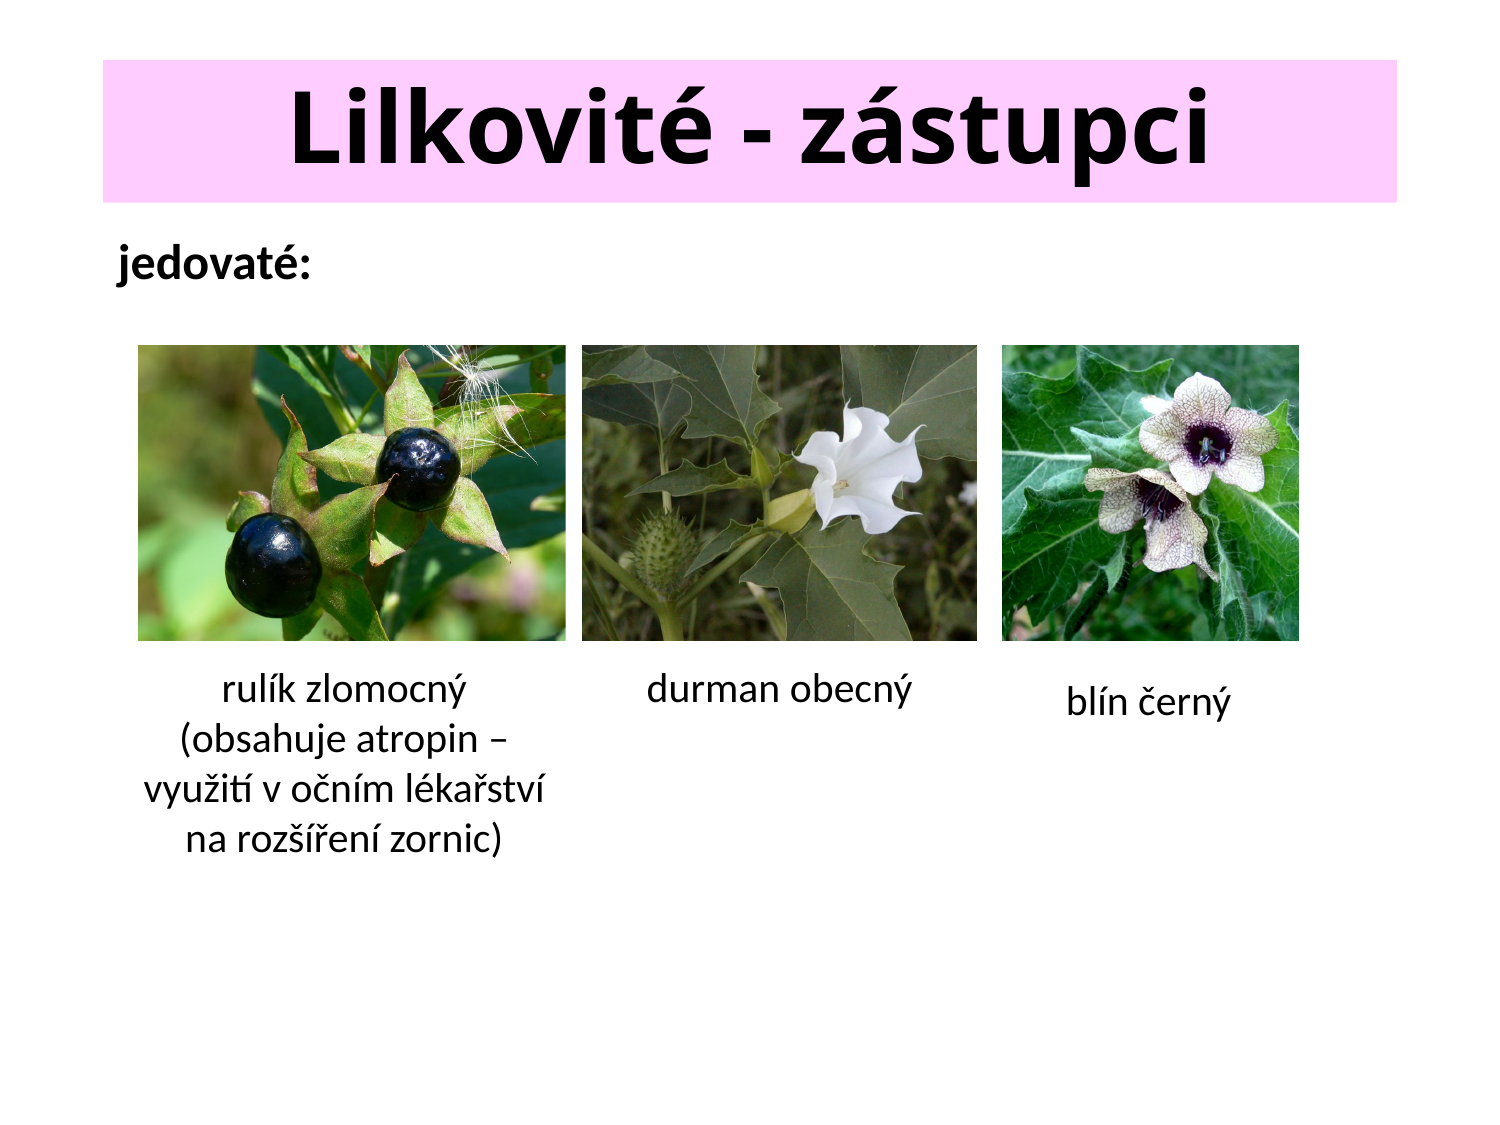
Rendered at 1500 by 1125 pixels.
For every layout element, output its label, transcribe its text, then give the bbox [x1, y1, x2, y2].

title Lilkovité - zástupci [103, 59, 1397, 203]
text_box jedovaté: [60, 222, 381, 297]
text_box rulík zlomocný (obsahuje atropin – využití v očním lékařství na rozšíření zornic) [123, 653, 566, 869]
picture [1002, 345, 1299, 641]
picture [137, 345, 566, 641]
text_box blín černý [976, 666, 1321, 732]
picture [582, 345, 977, 641]
text_box durman obecný [607, 653, 952, 719]
